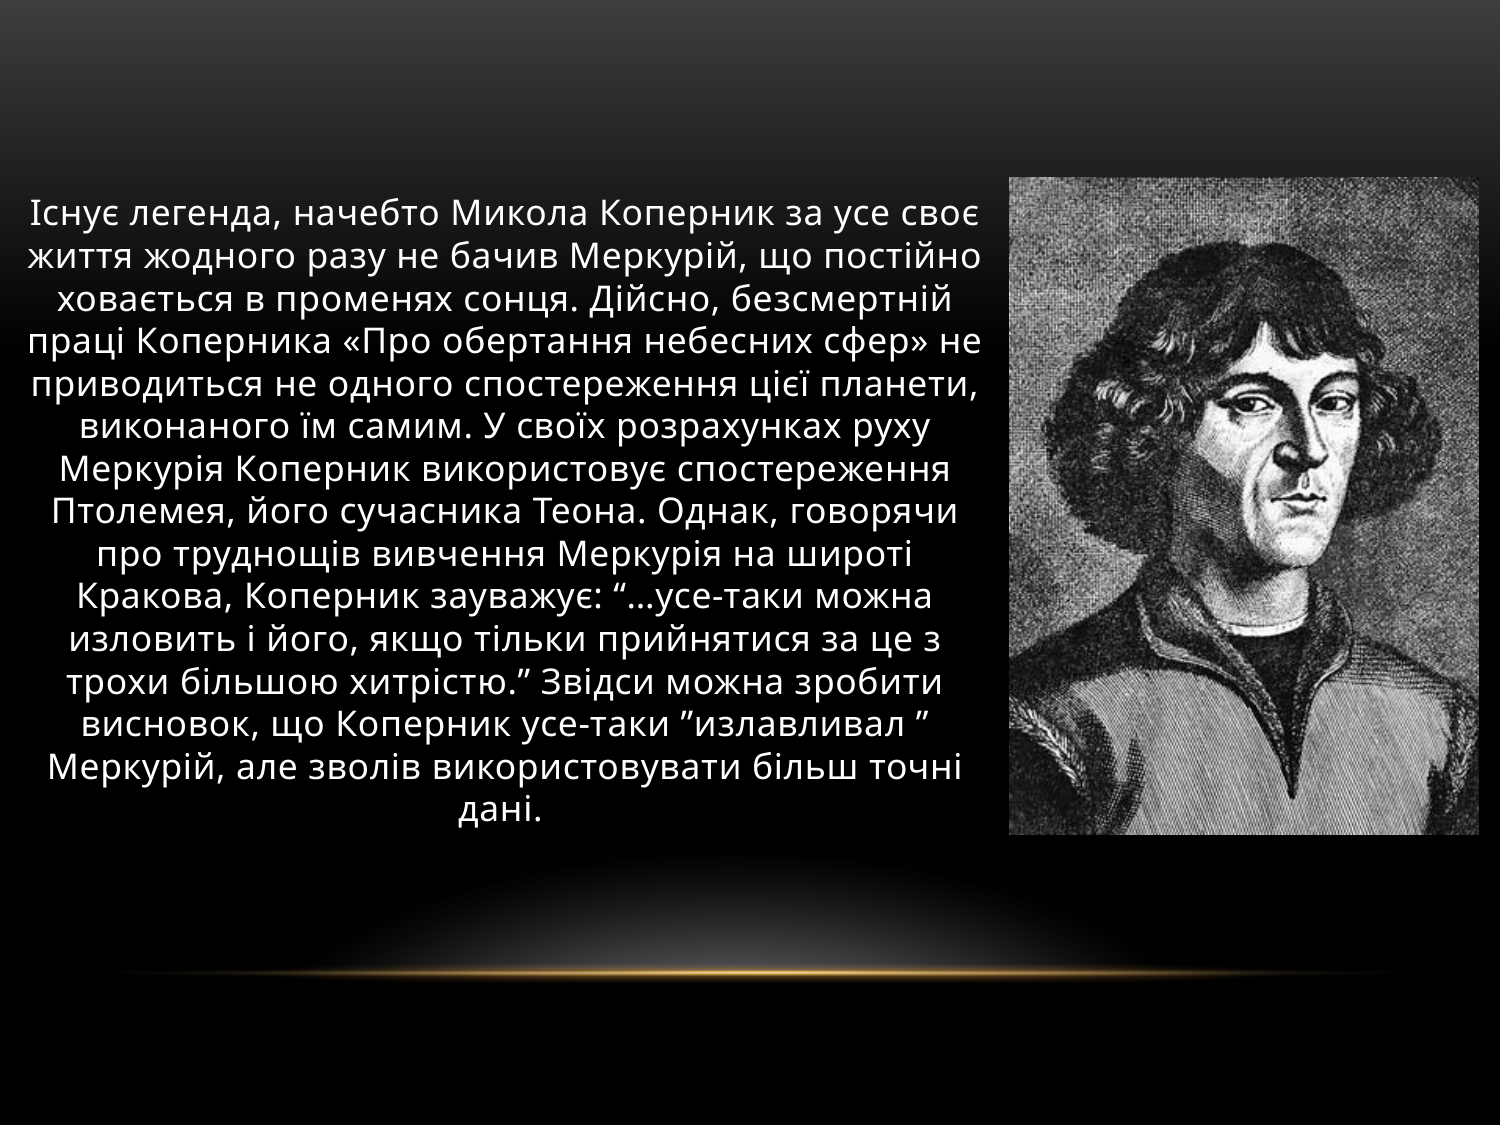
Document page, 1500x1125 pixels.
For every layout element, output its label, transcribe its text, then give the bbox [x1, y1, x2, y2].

list Існує легенда, начебто Микола Коперник за усе своє життя жодного разу не бачив Меркурій, що постійно ховається в променях сонця. Дійсно, безсмертній праці Коперника «Про обертання небесних сфер» не приводиться не одного спостереження цієї планети, виконаного їм самим. У своїх розрахунках руху Меркурія Коперник використовує спостереження Птолемея, його сучасника Теона. Однак, говорячи про труднощів вивчення Меркурія на широті Кракова, Коперник зауважує: “…усе-таки можна изловить і його, якщо тільки прийнятися за це з трохи більшою хитрістю.” Звідси можна зробити висновок, що Коперник усе-таки ”излавливал ” Меркурій, але зволів використовувати більш точні дані. [1, 182, 1010, 1125]
picture [0, 0, 1500, 1125]
